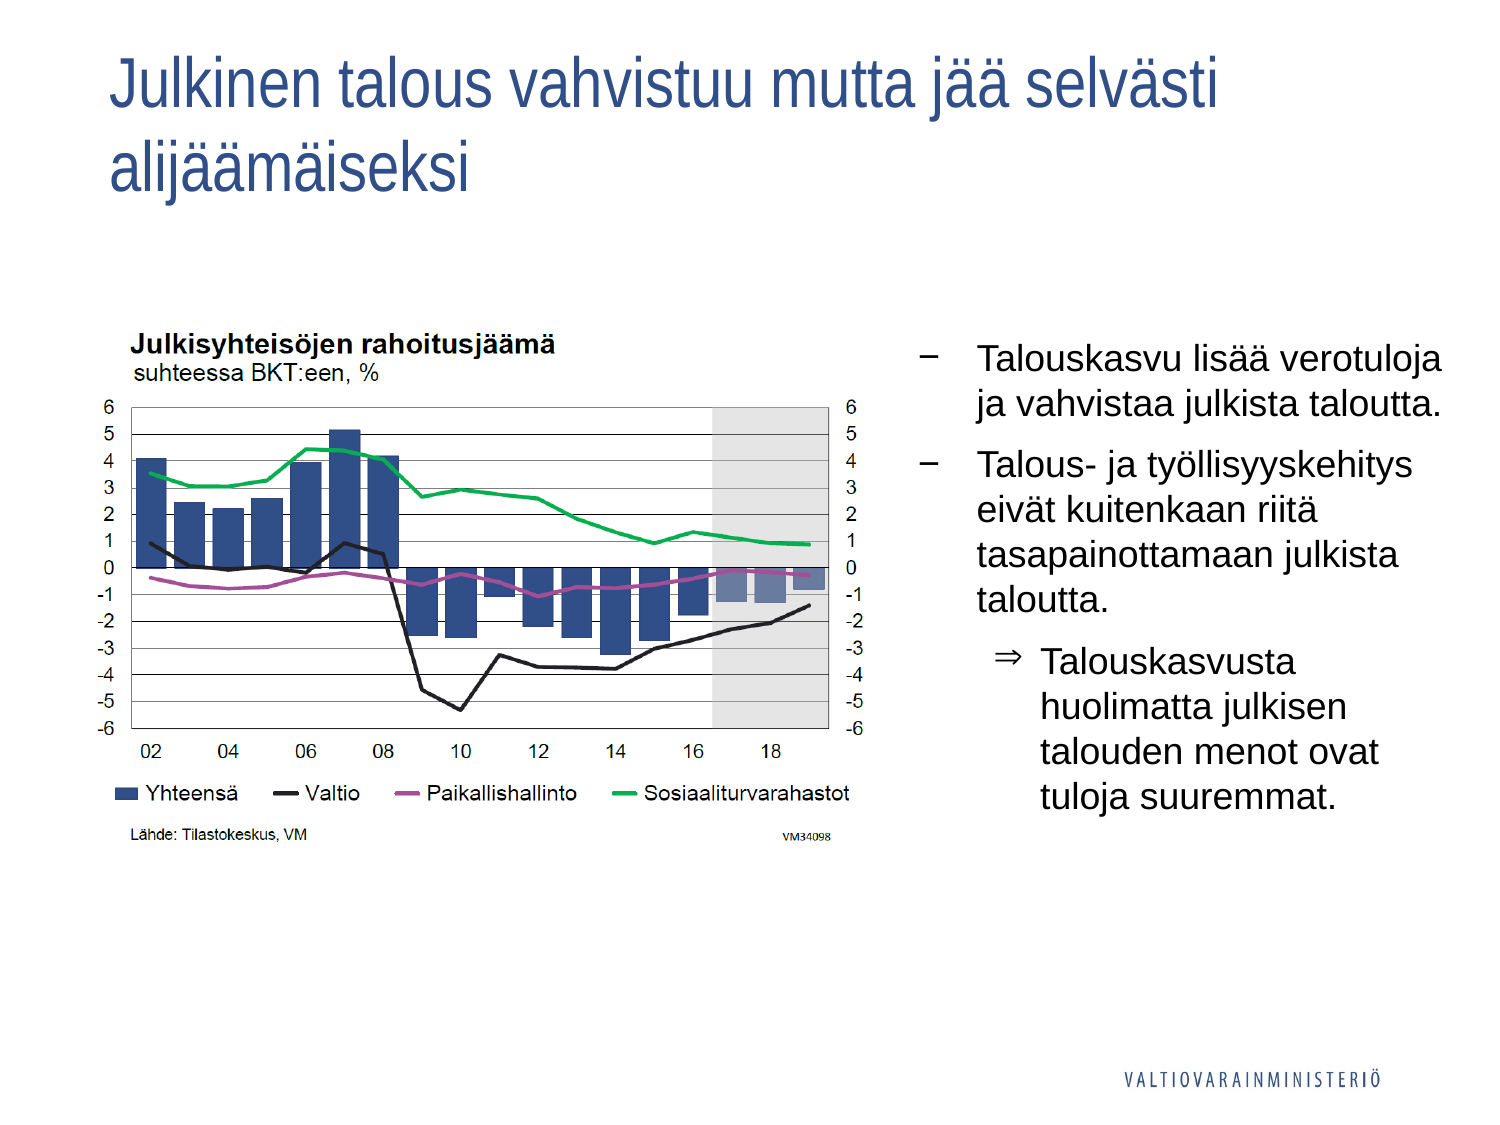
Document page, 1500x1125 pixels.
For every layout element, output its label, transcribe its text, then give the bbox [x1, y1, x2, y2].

picture [92, 326, 869, 847]
text_box [750, 735, 1341, 1059]
title Julkinen talous vahvistuu mutta jää selvästi alijäämäiseksi [94, 23, 1294, 219]
picture [1078, 1063, 1425, 1092]
text_box Talouskasvu lisää verotuloja ja vahvistaa julkista taloutta. Talous- ja työllisyyskehitys eivät kuitenkaan riitä tasapainottamaan julkista taloutta. Talouskasvusta huolimatta julkisen talouden menot ovat tuloja suuremmat. [903, 326, 1471, 835]
